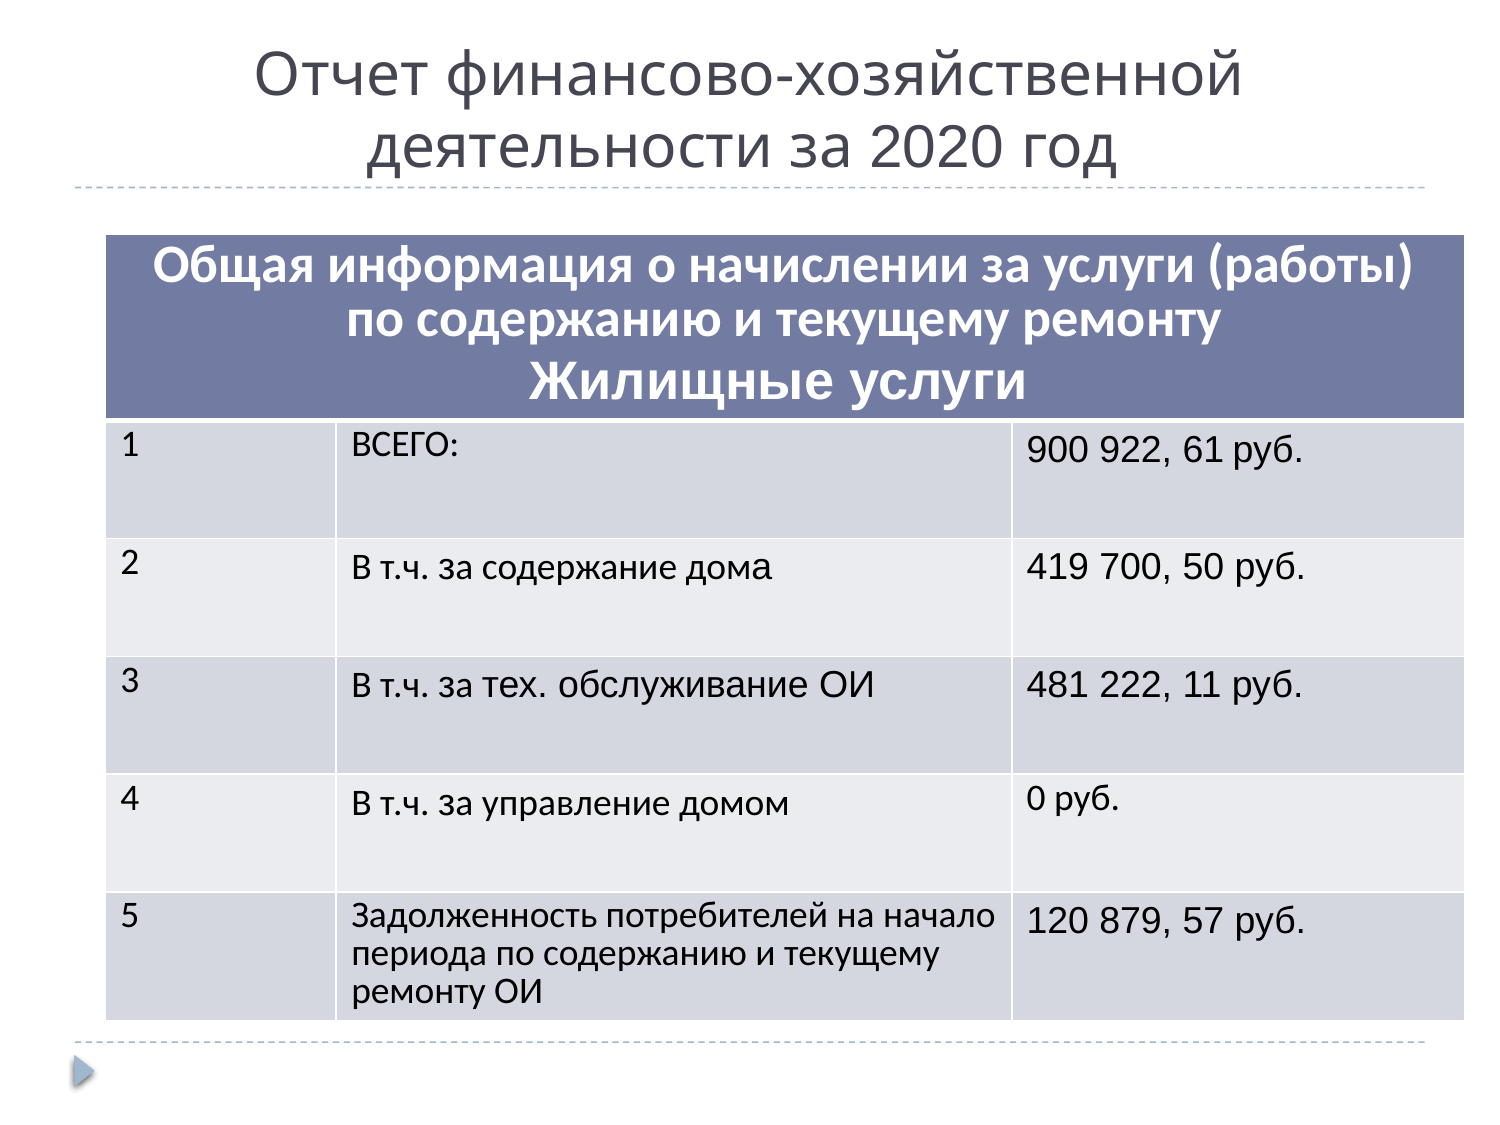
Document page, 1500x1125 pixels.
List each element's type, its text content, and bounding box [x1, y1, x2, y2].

table_cell 481 222, 11 руб. [1013, 657, 1464, 773]
table_cell Задолженность потребителей на начало периода по содержанию и текущему ремонту ОИ [337, 893, 1011, 1020]
table_cell 2 [106, 539, 335, 656]
table_cell ВСЕГО: [337, 423, 1011, 538]
table_cell 900 922, 61 руб. [1013, 423, 1464, 538]
title Отчет финансово-хозяйственной деятельности за 2020 год [74, 37, 1426, 188]
table_cell 1 [106, 423, 335, 538]
table_cell В т.ч. за содержание дома [337, 539, 1011, 656]
table_header Общая информация о начислении за услуги (работы) по содержанию и текущему ремонту Жилищные услуги [106, 235, 1464, 418]
table_cell 0 руб. [1013, 775, 1464, 891]
table_cell 3 [106, 657, 335, 773]
table_cell В т.ч. за управление домом [337, 775, 1011, 891]
table_cell 120 879, 57 руб. [1013, 893, 1464, 1020]
table_cell 419 700, 50 руб. [1013, 539, 1464, 656]
table_cell В т.ч. за тех. обслуживание ОИ [337, 657, 1011, 773]
table_cell 5 [106, 893, 335, 1020]
table_cell 4 [106, 775, 335, 891]
